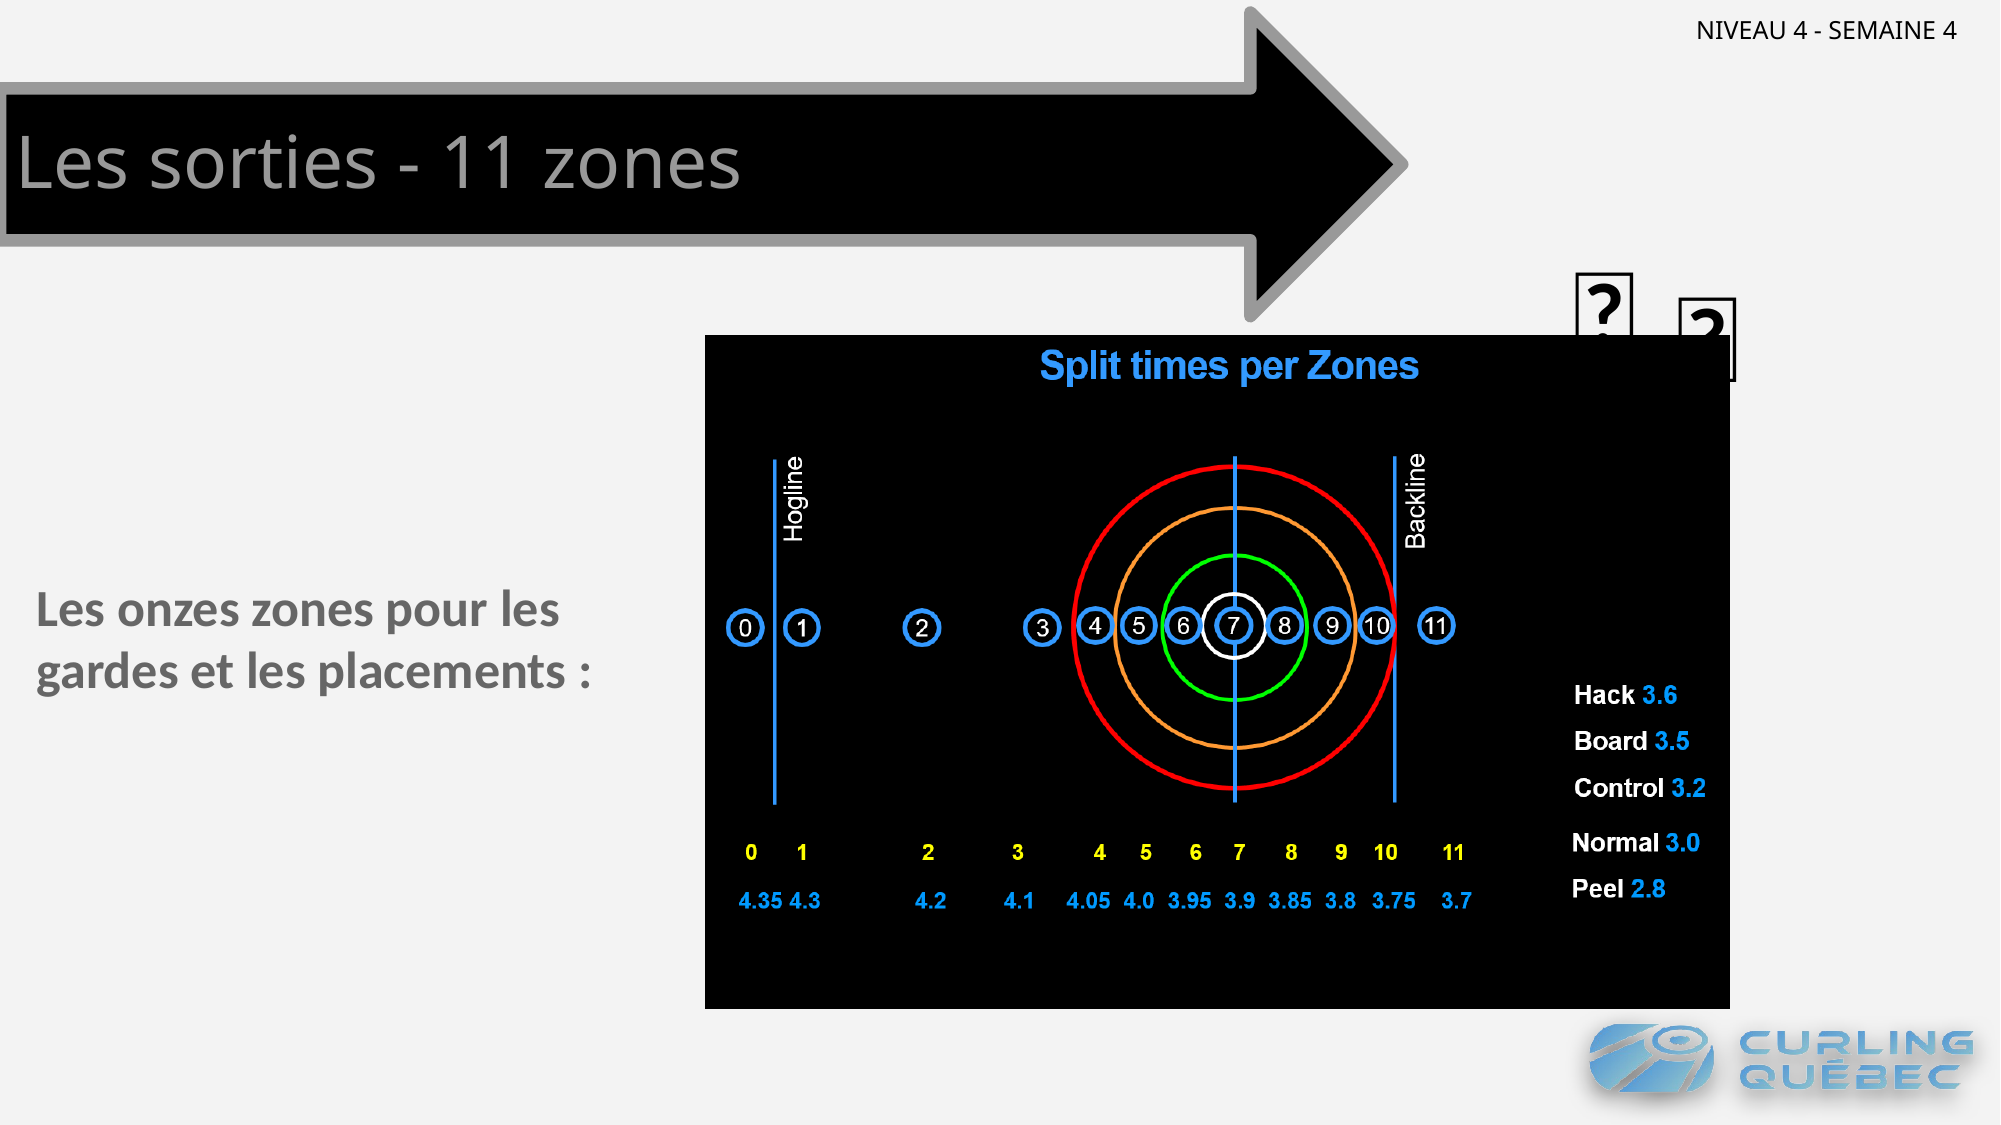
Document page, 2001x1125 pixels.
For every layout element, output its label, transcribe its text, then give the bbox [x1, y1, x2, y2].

title Les sorties - 11 zones [0, 55, 1293, 274]
text_box [1250, 12, 1403, 317]
text_box 🥌 [1558, 217, 1726, 333]
text_box NIVEAU 4 - SEMAINE 4 [1681, 0, 2000, 60]
text_box 🥌 [1661, 242, 1829, 423]
text_box Les onzes zones pour les gardes et les placements : [21, 559, 698, 715]
picture [705, 334, 2000, 1125]
